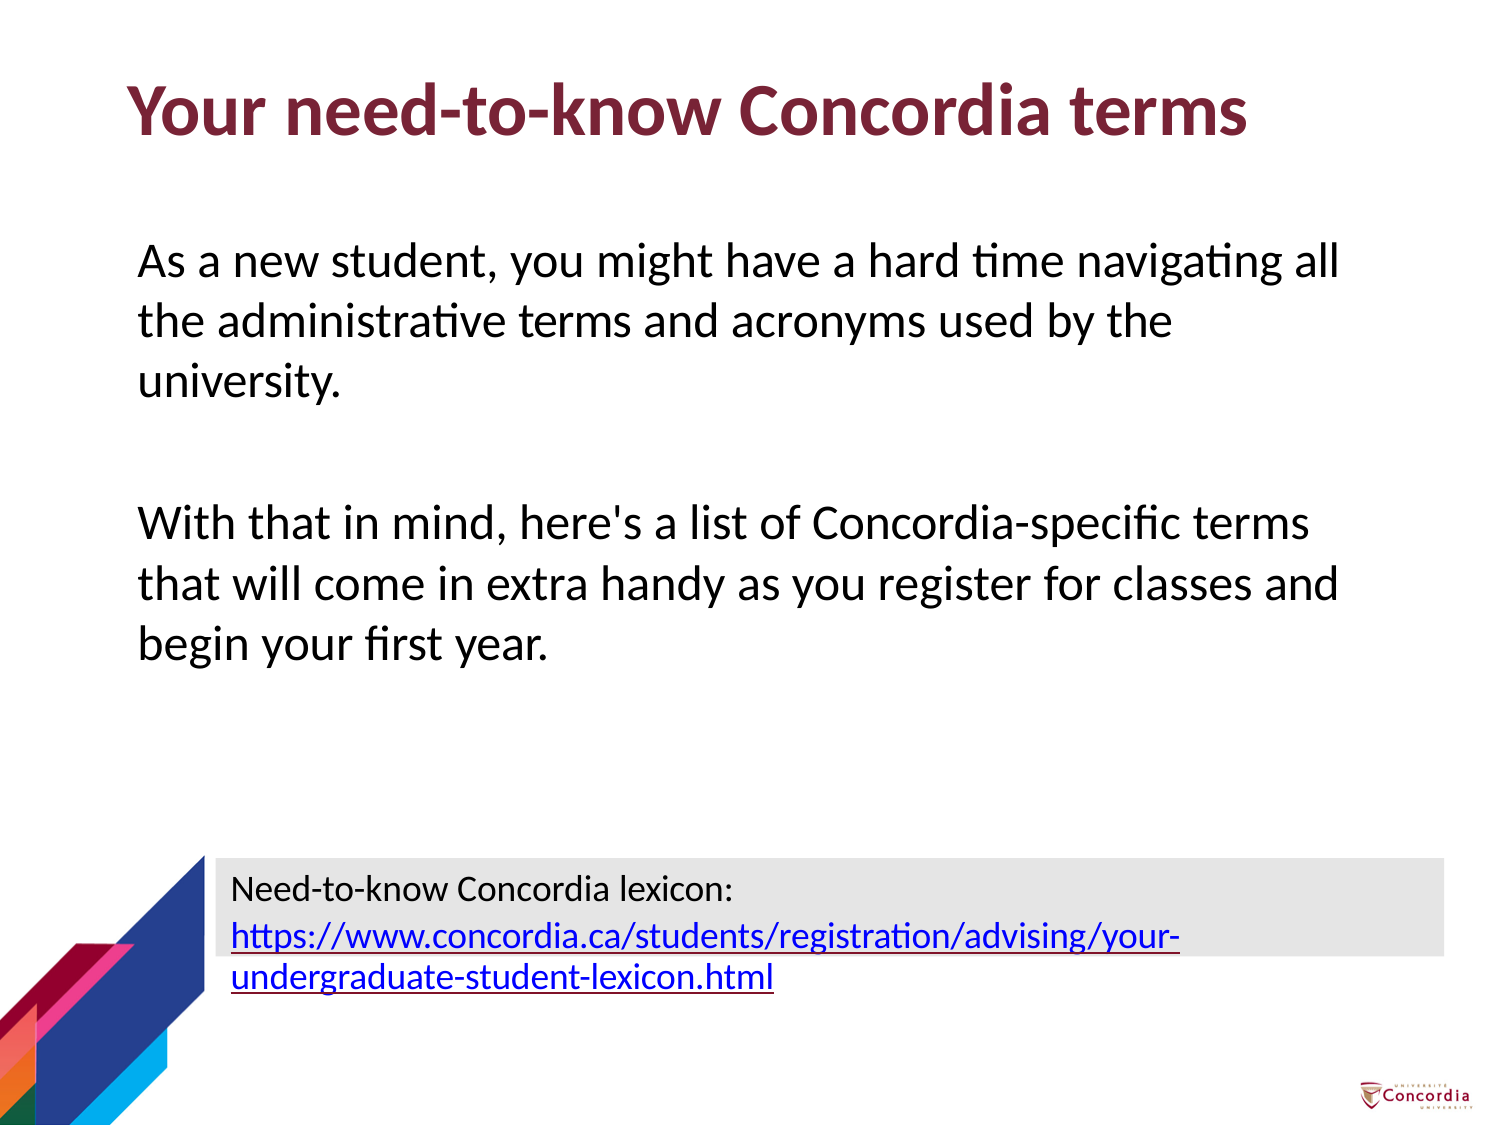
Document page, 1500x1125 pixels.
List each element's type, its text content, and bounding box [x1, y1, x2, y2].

picture [0, 855, 1476, 1125]
title Your need-to-know Concordia terms [60, 58, 1404, 249]
text_box Need-to-know Concordia lexicon: https://www.concordia.ca/students/registration/advising/your-undergraduate-student-lexicon.html [215, 858, 1445, 957]
text_box As a new student, you might have a hard time navigating all the administrative terms and acronyms used by the university. With that in mind, here's a list of Concordia-specific terms that will come in extra handy as you register for classes and begin your first year. [135, 224, 1350, 670]
